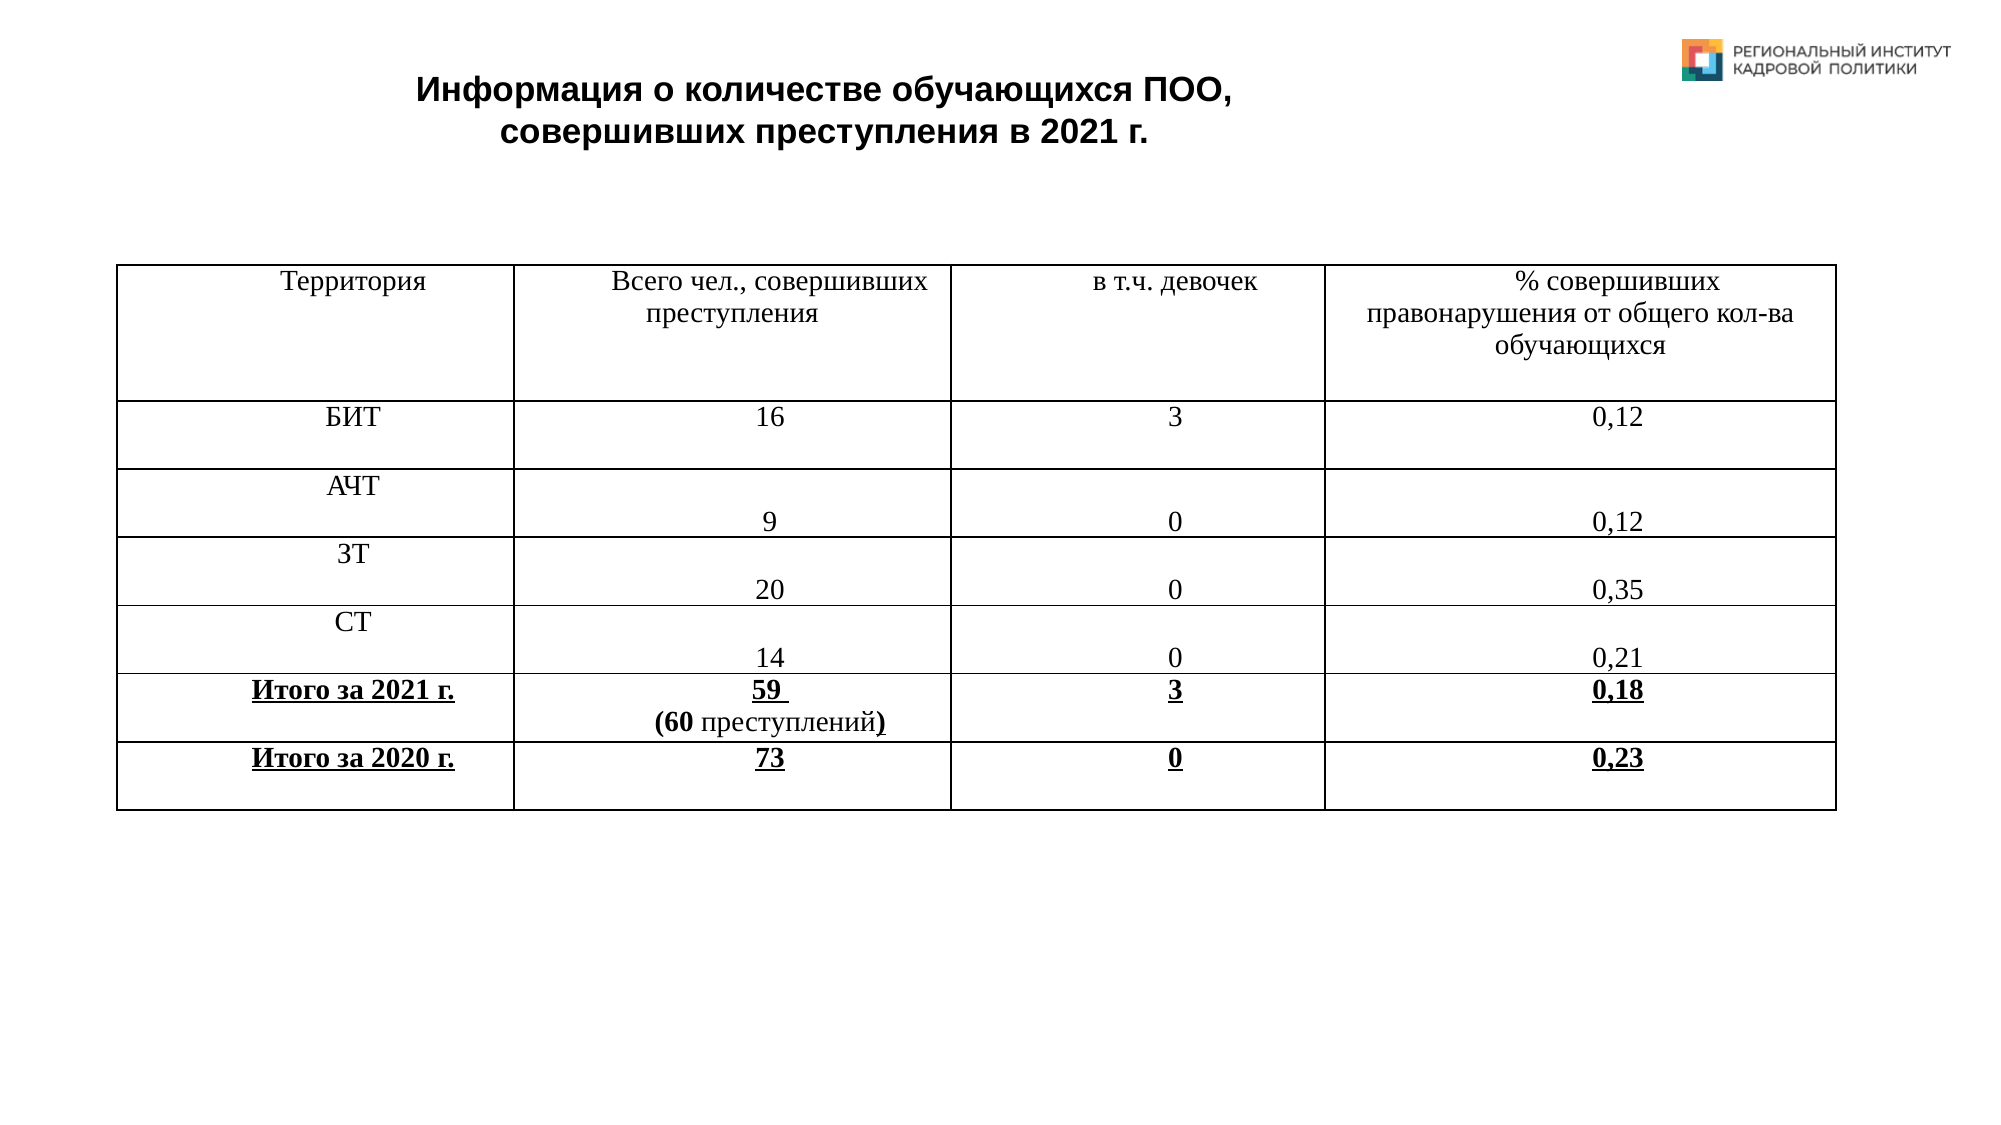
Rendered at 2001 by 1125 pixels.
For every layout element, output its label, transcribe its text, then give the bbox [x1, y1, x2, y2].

table_cell 0,18 [1326, 674, 1835, 741]
table_cell 9 [515, 470, 950, 536]
table_cell 20 [515, 538, 950, 605]
table_header % совершивших правонарушения от общего кол-ва обучающихся [1326, 266, 1835, 400]
table_cell 14 [515, 606, 950, 673]
table_cell Итого за 2021 г. [118, 674, 513, 741]
table_cell Итого за 2020 г. [118, 743, 513, 809]
table_cell ЗТ [118, 538, 513, 605]
table_cell 0 [952, 743, 1324, 809]
table_cell 59 (60 преступлений) [515, 674, 950, 741]
table_cell 3 [952, 674, 1324, 741]
table_cell БИТ [118, 402, 513, 468]
table_cell 73 [515, 743, 950, 809]
table_cell 0,12 [1326, 470, 1835, 536]
table_cell СТ [118, 606, 513, 673]
table_cell 16 [515, 402, 950, 468]
table_cell 0,21 [1326, 606, 1835, 673]
table_cell 0 [952, 606, 1324, 673]
table_header Территория [118, 266, 513, 400]
table_cell 0 [952, 470, 1324, 536]
table_header в т.ч. девочек [952, 266, 1324, 400]
picture [1682, 39, 1951, 81]
table_cell 0,23 [1326, 743, 1835, 809]
table_cell 0,35 [1326, 538, 1835, 605]
table_cell АЧТ [118, 470, 513, 536]
table_cell 0,12 [1326, 402, 1835, 468]
table_header Всего чел., совершивших преступления [515, 266, 950, 400]
table_cell 0 [952, 538, 1324, 605]
title Информация о количестве обучающихся ПОО, совершивших преступления в 2021 г. [0, 0, 1723, 201]
table_cell 3 [952, 402, 1324, 468]
